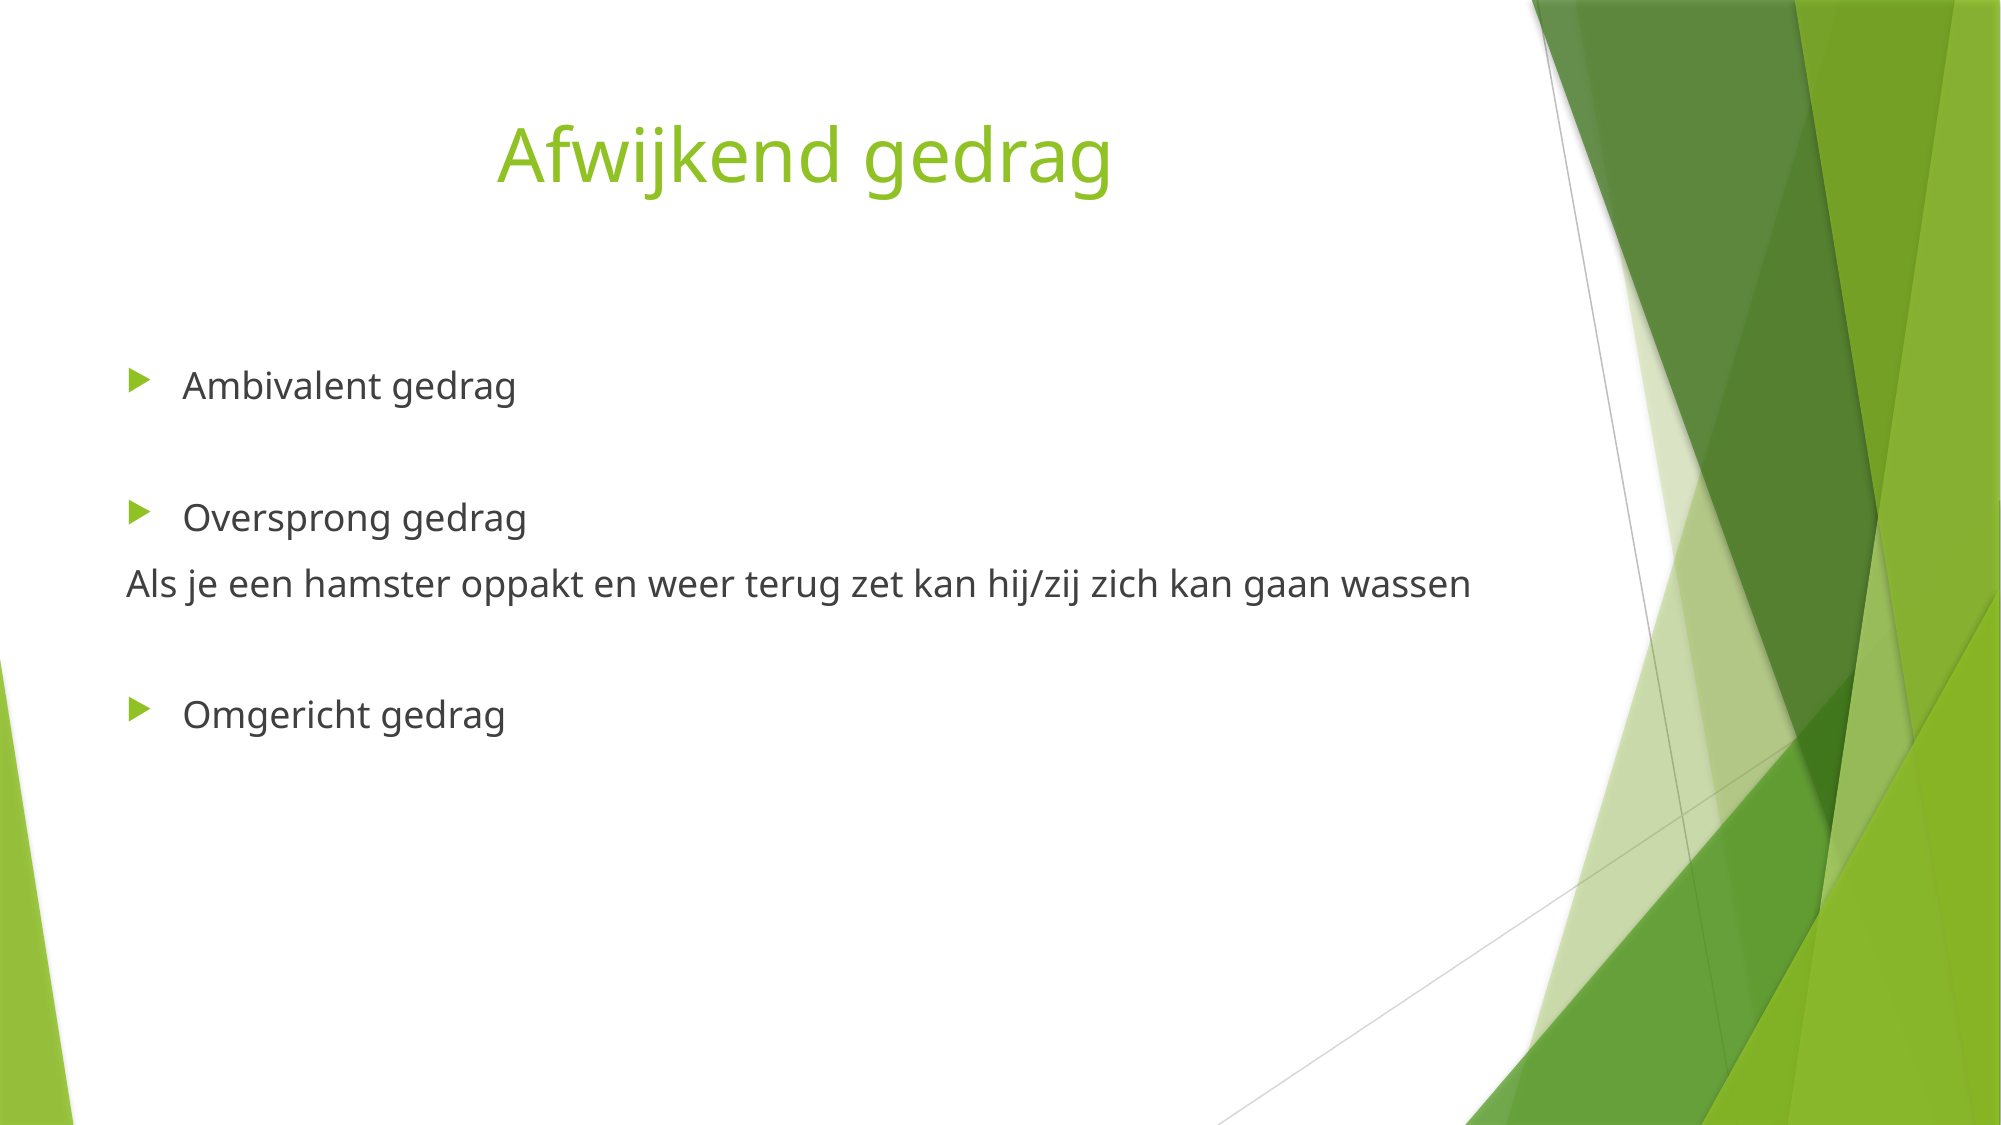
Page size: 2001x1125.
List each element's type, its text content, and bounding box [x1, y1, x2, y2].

list Ambivalent gedrag Oversprong gedrag Als je een hamster oppakt en weer terug zet kan hij/zij zich kan gaan wassen Omgericht gedrag [111, 354, 1522, 992]
title Afwijkend gedrag [111, 99, 1522, 317]
